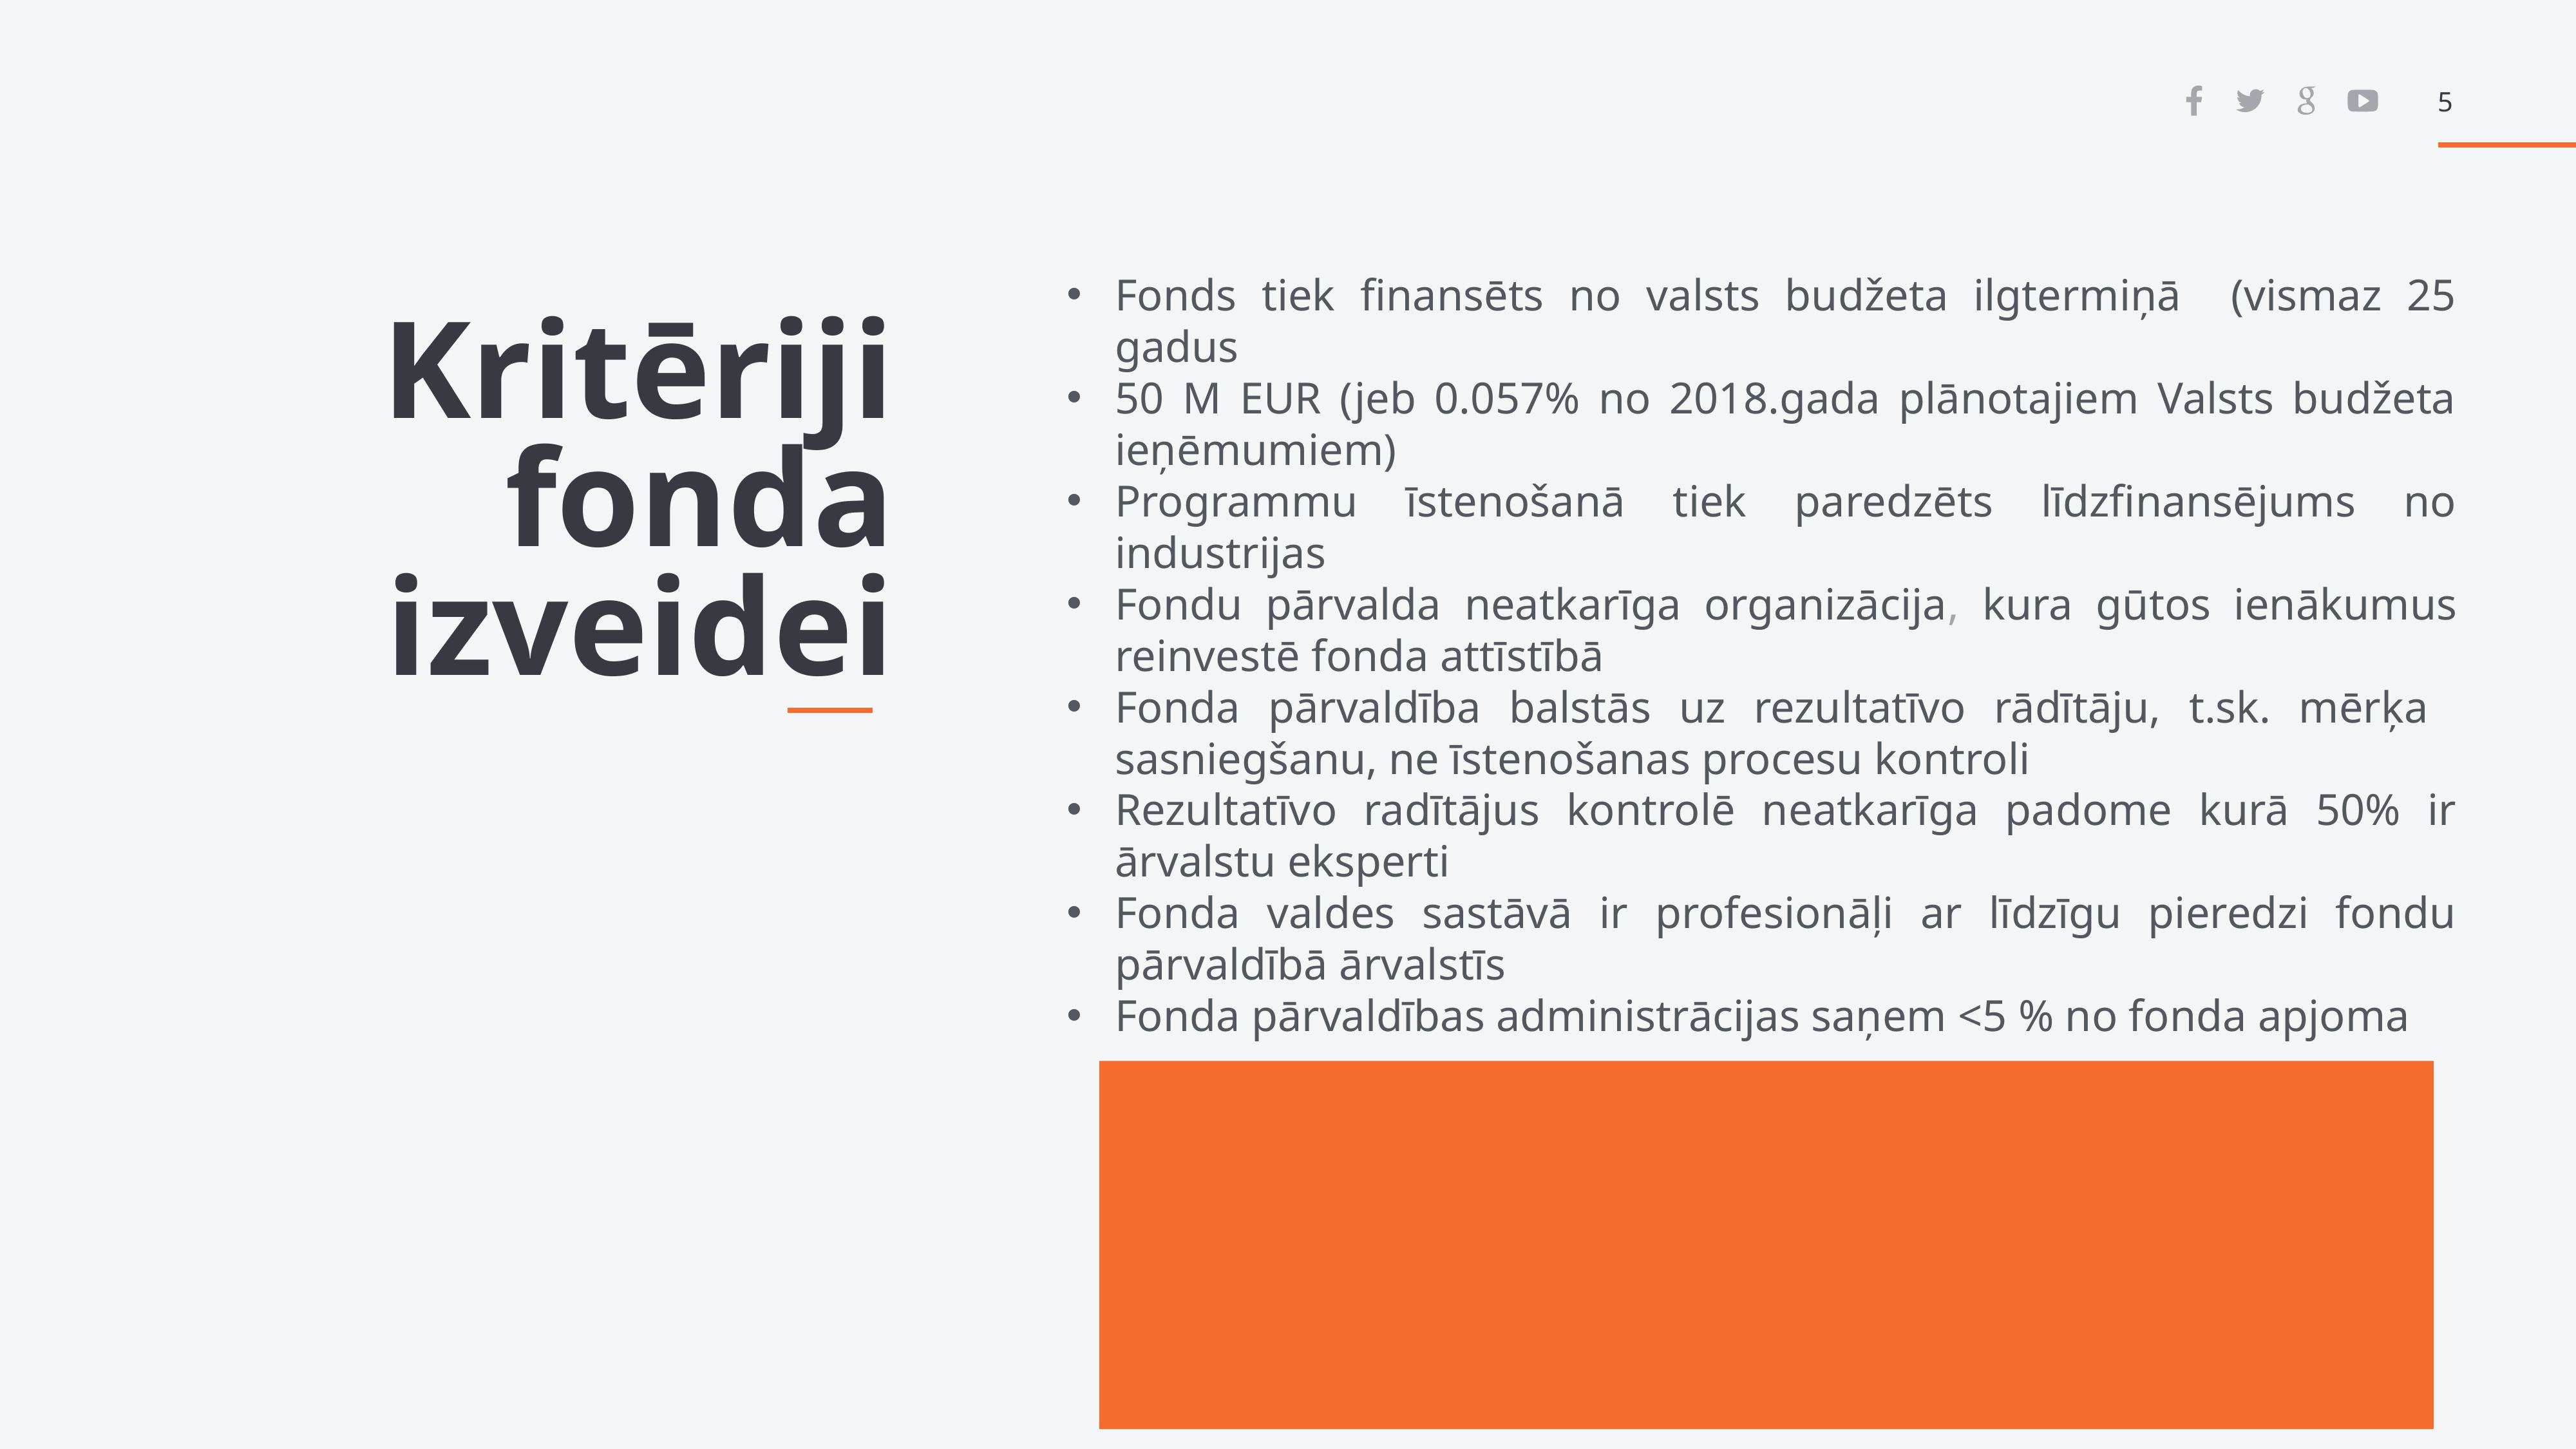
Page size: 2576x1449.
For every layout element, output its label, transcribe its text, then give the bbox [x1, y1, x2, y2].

text_box Kritēriji fonda izveidei [152, 310, 898, 783]
text_box [1099, 1061, 2434, 1430]
slide_number 5 [2433, 80, 2498, 121]
text_box Fonds tiek finansēts no valsts budžeta ilgtermiņā (vismaz 25 gadus 50 M EUR (jeb 0.057% no 2018.gada plānotajiem Valsts budžeta ieņēmumiem) Programmu īstenošanā tiek paredzēts līdzfinansējums no industrijas Fondu pārvalda neatkarīga organizācija, kura gūtos ienākumus reinvestē fonda attīstībā Fonda pārvaldība balstās uz rezultatīvo rādītāju, t.sk. mērķa sasniegšanu, ne īstenošanas procesu kontroli Rezultatīvo radītājus kontrolē neatkarīga padome kurā 50% ir ārvalstu eksperti Fonda valdes sastāvā ir profesionāļi ar līdzīgu pieredzi fondu pārvaldībā ārvalstīs Fonda pārvaldības administrācijas saņem <5 % no fonda apjoma [1062, 263, 2462, 976]
